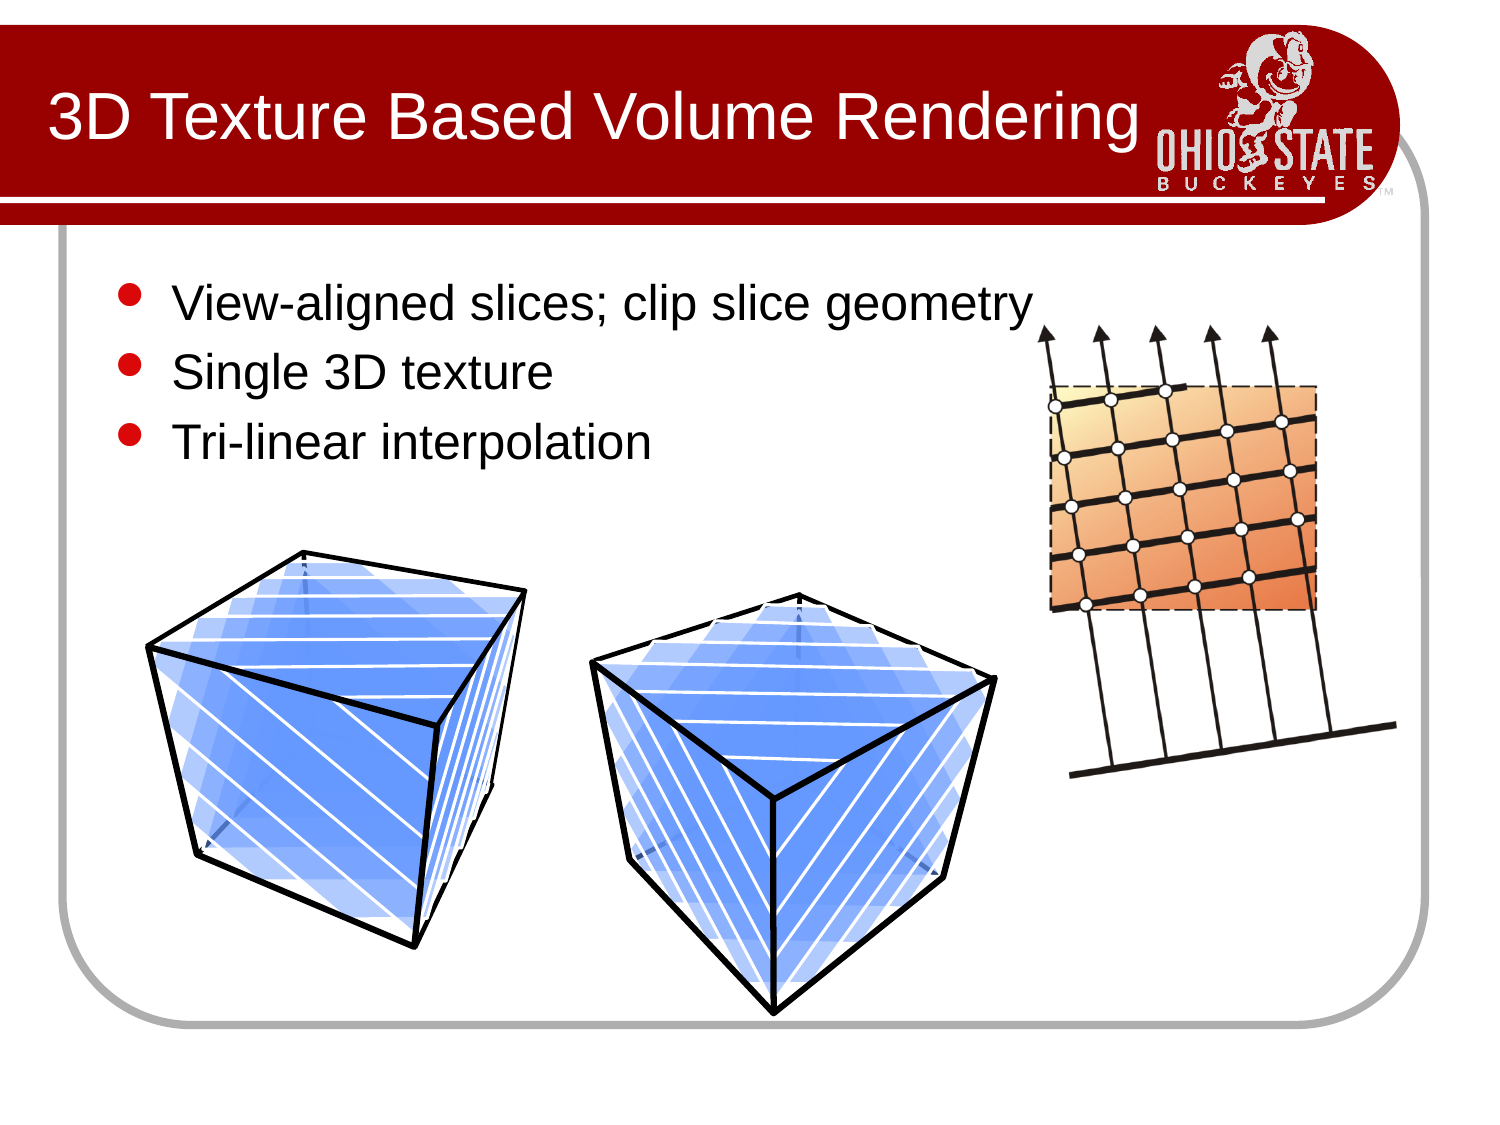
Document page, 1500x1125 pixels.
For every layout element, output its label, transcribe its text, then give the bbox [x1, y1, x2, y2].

text_box [439, 632, 517, 881]
text_box [593, 662, 981, 696]
text_box [753, 604, 835, 624]
text_box [422, 596, 523, 919]
text_box [593, 641, 653, 663]
text_box [770, 594, 800, 605]
text_box [638, 641, 931, 669]
text_box [421, 644, 492, 887]
text_box [483, 770, 492, 793]
text_box [632, 691, 959, 725]
text_box [433, 702, 454, 772]
text_box [426, 667, 477, 839]
picture [1037, 324, 1398, 779]
text_box [416, 618, 509, 936]
text_box [413, 783, 493, 948]
text_box [148, 648, 438, 947]
text_box [719, 756, 843, 798]
text_box [471, 729, 500, 819]
text_box [655, 622, 713, 642]
text_box [720, 605, 764, 621]
text_box [146, 552, 526, 726]
title 3D Texture Based Volume Rendering [31, 37, 1201, 188]
list View-aligned slices; clip slice geometry Single 3D texture Tri-linear interpolation [99, 262, 1401, 988]
text_box [592, 662, 995, 1013]
text_box [699, 620, 882, 645]
text_box [456, 682, 508, 848]
text_box [672, 721, 907, 760]
